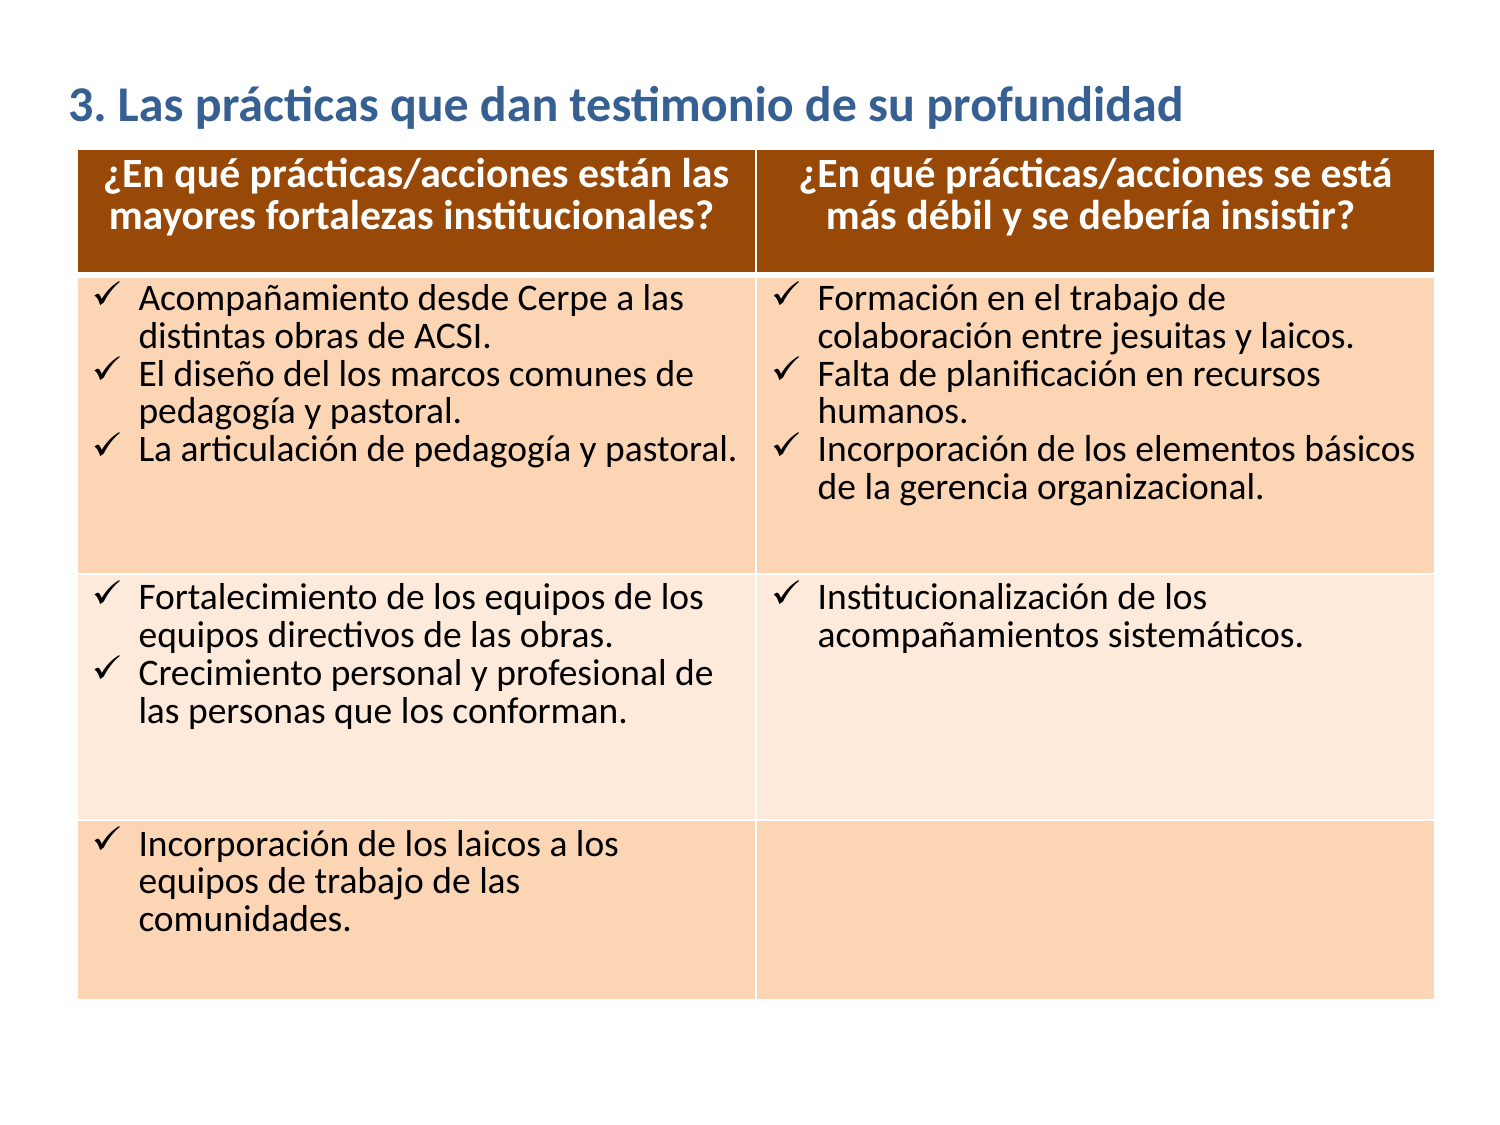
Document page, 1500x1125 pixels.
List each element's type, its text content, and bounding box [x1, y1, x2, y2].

table_header ¿En qué prácticas/acciones están las mayores fortalezas institucionales? [78, 150, 755, 272]
table_cell Institucionalización de los acompañamientos sistemáticos. [757, 575, 1434, 819]
table_cell [757, 821, 1434, 999]
table_cell Fortalecimiento de los equipos de los equipos directivos de las obras. Crecimiento personal y profesional de las personas que los conforman. [78, 575, 755, 819]
title 3. Las prácticas que dan testimonio de su profundidad [53, 54, 1481, 149]
table_cell Formación en el trabajo de colaboración entre jesuitas y laicos. Falta de planificación en recursos humanos. Incorporación de los elementos básicos de la gerencia organizacional. [757, 278, 1434, 573]
table_header ¿En qué prácticas/acciones se está más débil y se debería insistir? [757, 150, 1434, 272]
table_cell Incorporación de los laicos a los equipos de trabajo de las comunidades. [78, 821, 755, 999]
table_cell Acompañamiento desde Cerpe a las distintas obras de ACSI. El diseño del los marcos comunes de pedagogía y pastoral. La articulación de pedagogía y pastoral. [78, 278, 755, 573]
